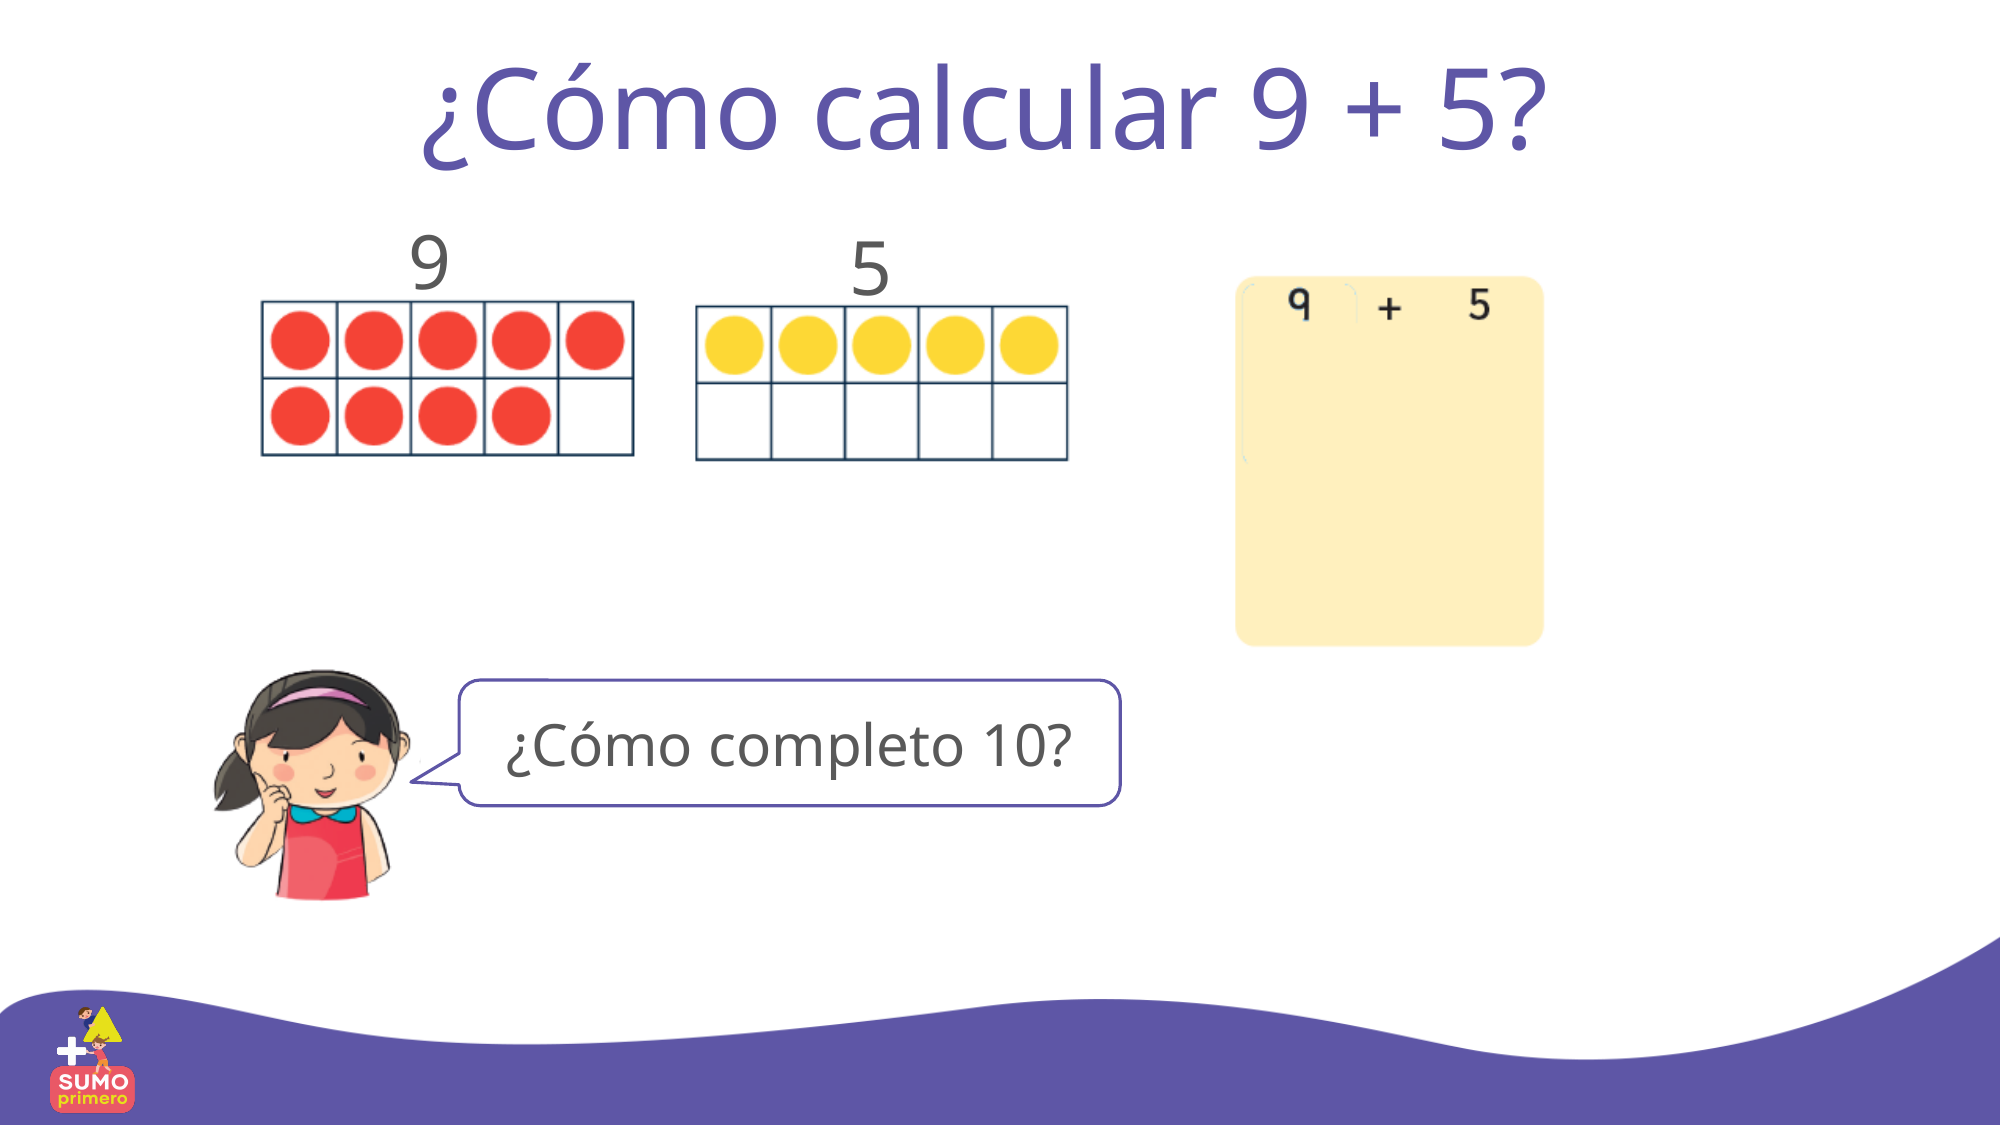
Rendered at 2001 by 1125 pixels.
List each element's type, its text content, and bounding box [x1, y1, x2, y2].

text_box 5 [834, 213, 899, 293]
text_box ¿Cómo completo 10? [424, 680, 1121, 806]
picture [0, 69, 2000, 1125]
text_box ¿Cómo calcular 9 + 5? [287, 29, 1713, 180]
text_box 9 [393, 206, 522, 293]
